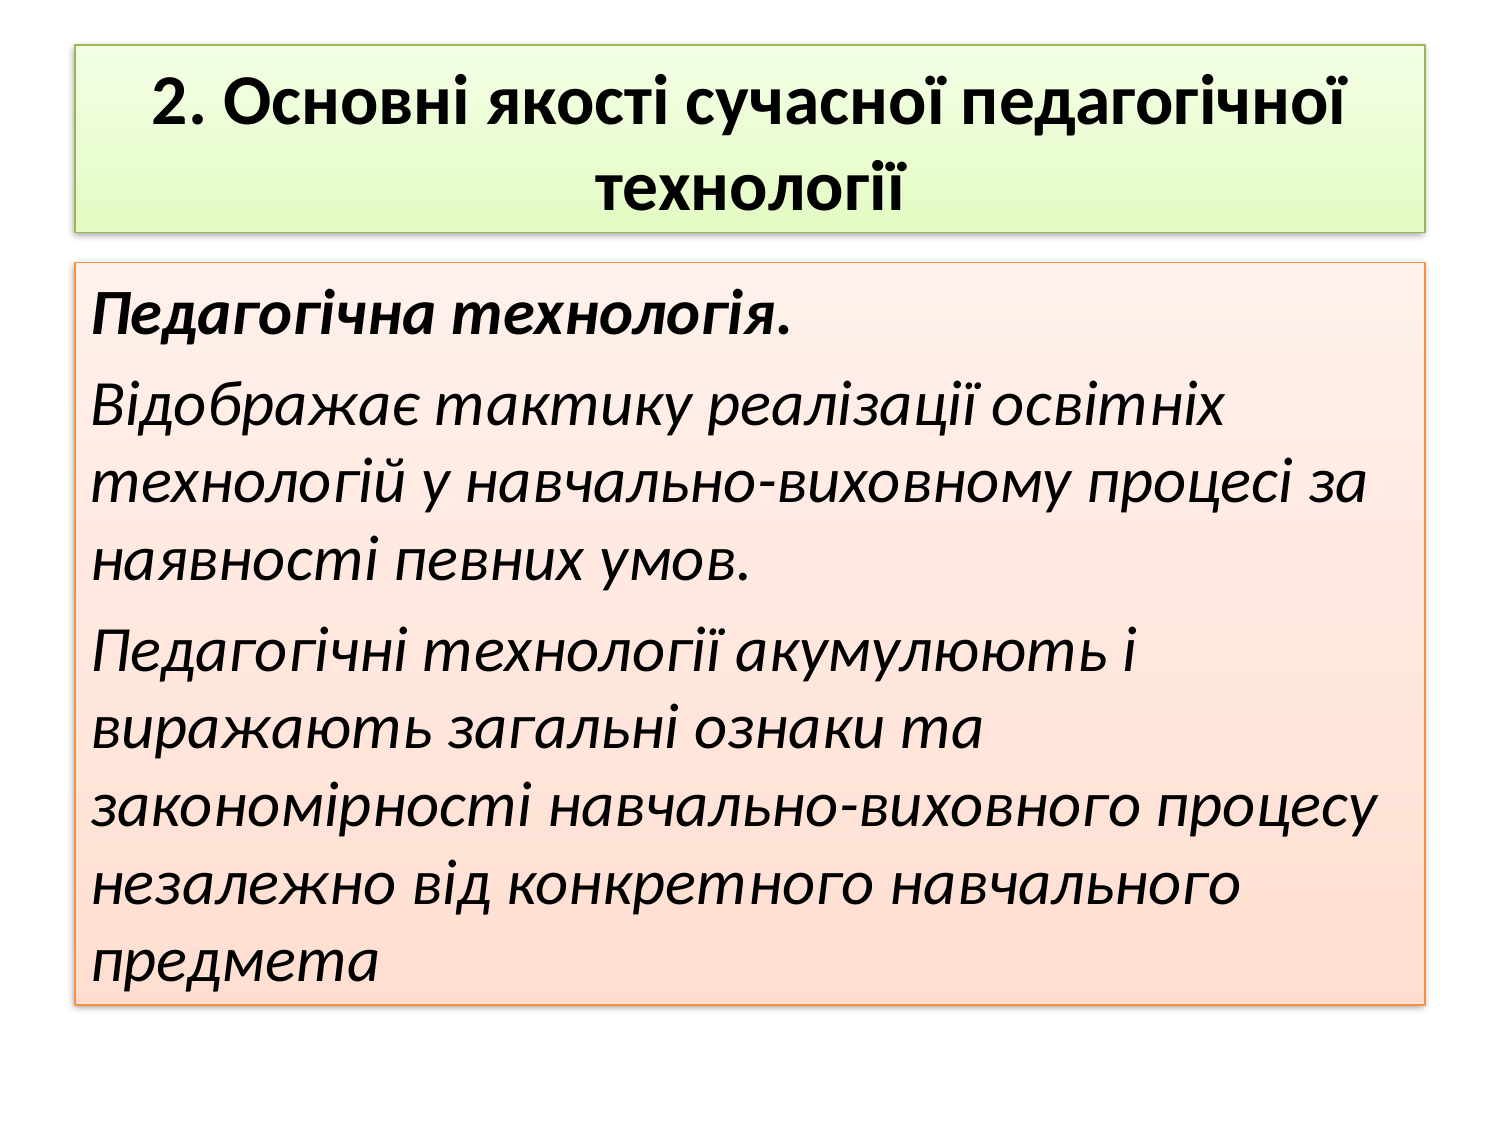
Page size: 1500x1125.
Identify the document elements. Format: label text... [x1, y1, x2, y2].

list Педагогічна технологія. Відображає тактику реалізації освітніх технологій у навчально-виховному процесі за наявності певних умов. Педагогічні технології акумулюють і виражають загальні ознаки та закономірності навчально-виховного процесу незалежно від конкретного навчального предмета [74, 262, 1426, 1006]
title 2. Основні якості сучасної педагогічної технології [74, 44, 1426, 233]
